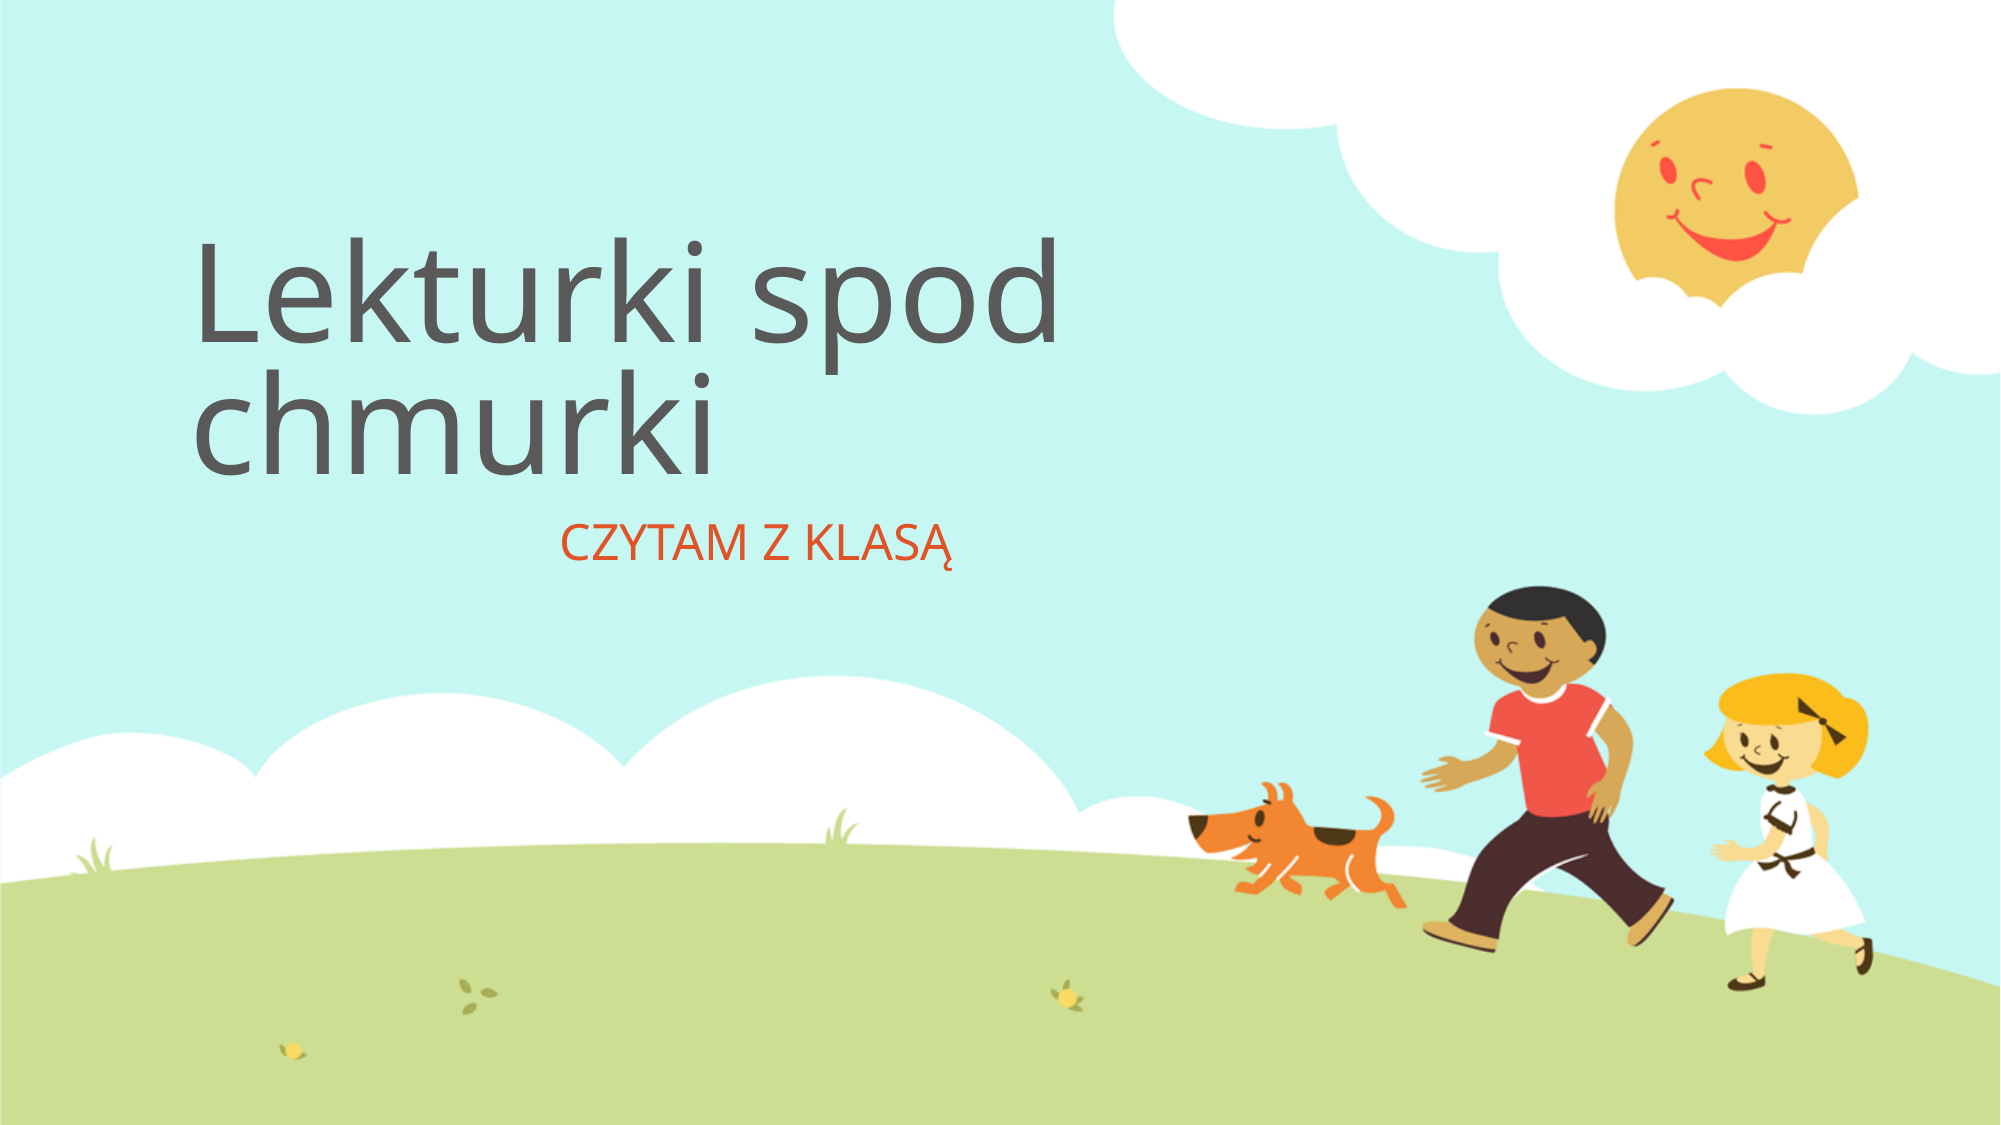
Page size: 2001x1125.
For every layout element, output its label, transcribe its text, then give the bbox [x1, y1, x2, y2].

title Lekturki spod chmurki [174, 50, 1338, 509]
picture [0, 0, 2001, 1125]
subtitle CZYTAM Z KLASĄ [174, 510, 1338, 648]
